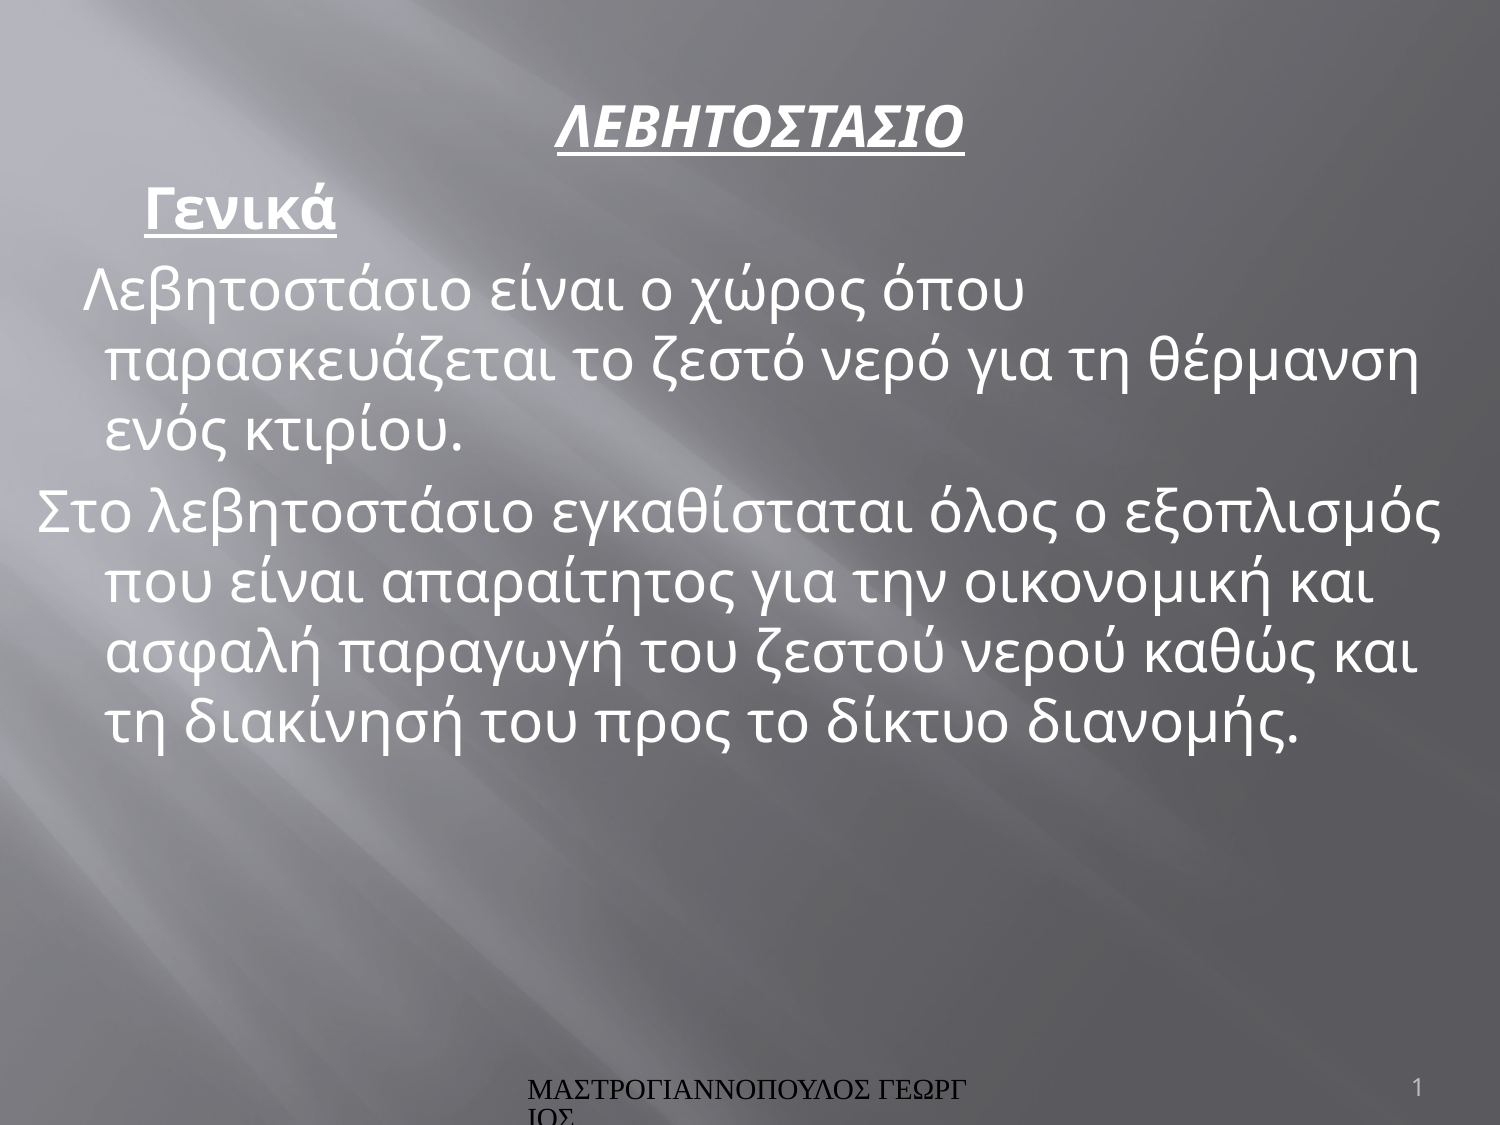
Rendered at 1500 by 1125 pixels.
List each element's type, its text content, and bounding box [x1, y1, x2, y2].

list ΛΕΒΗΤΟΣΤΑΣΙΟ Γενικά Λεβητοστάσιο είναι ο χώρος όπου παρασκευάζεται το ζεστό νερό για τη θέρμανση ενός κτιρίου. Στο λεβητοστάσιο εγκαθίσταται όλος ο εξοπλισμός που είναι απαραίτητος για την οικονομική και ασφαλή παραγωγή του ζεστού νερού καθώς και τη διακίνησή του προς το δίκτυο διανομής. [0, 0, 1500, 1125]
slide_number 1 [1299, 1052, 1425, 1113]
footer ΜΑΣΤΡΟΓΙΑΝΝΟΠΟΥΛΟΣ ΓΕΩΡΓΙΟΣ [512, 1052, 988, 1113]
